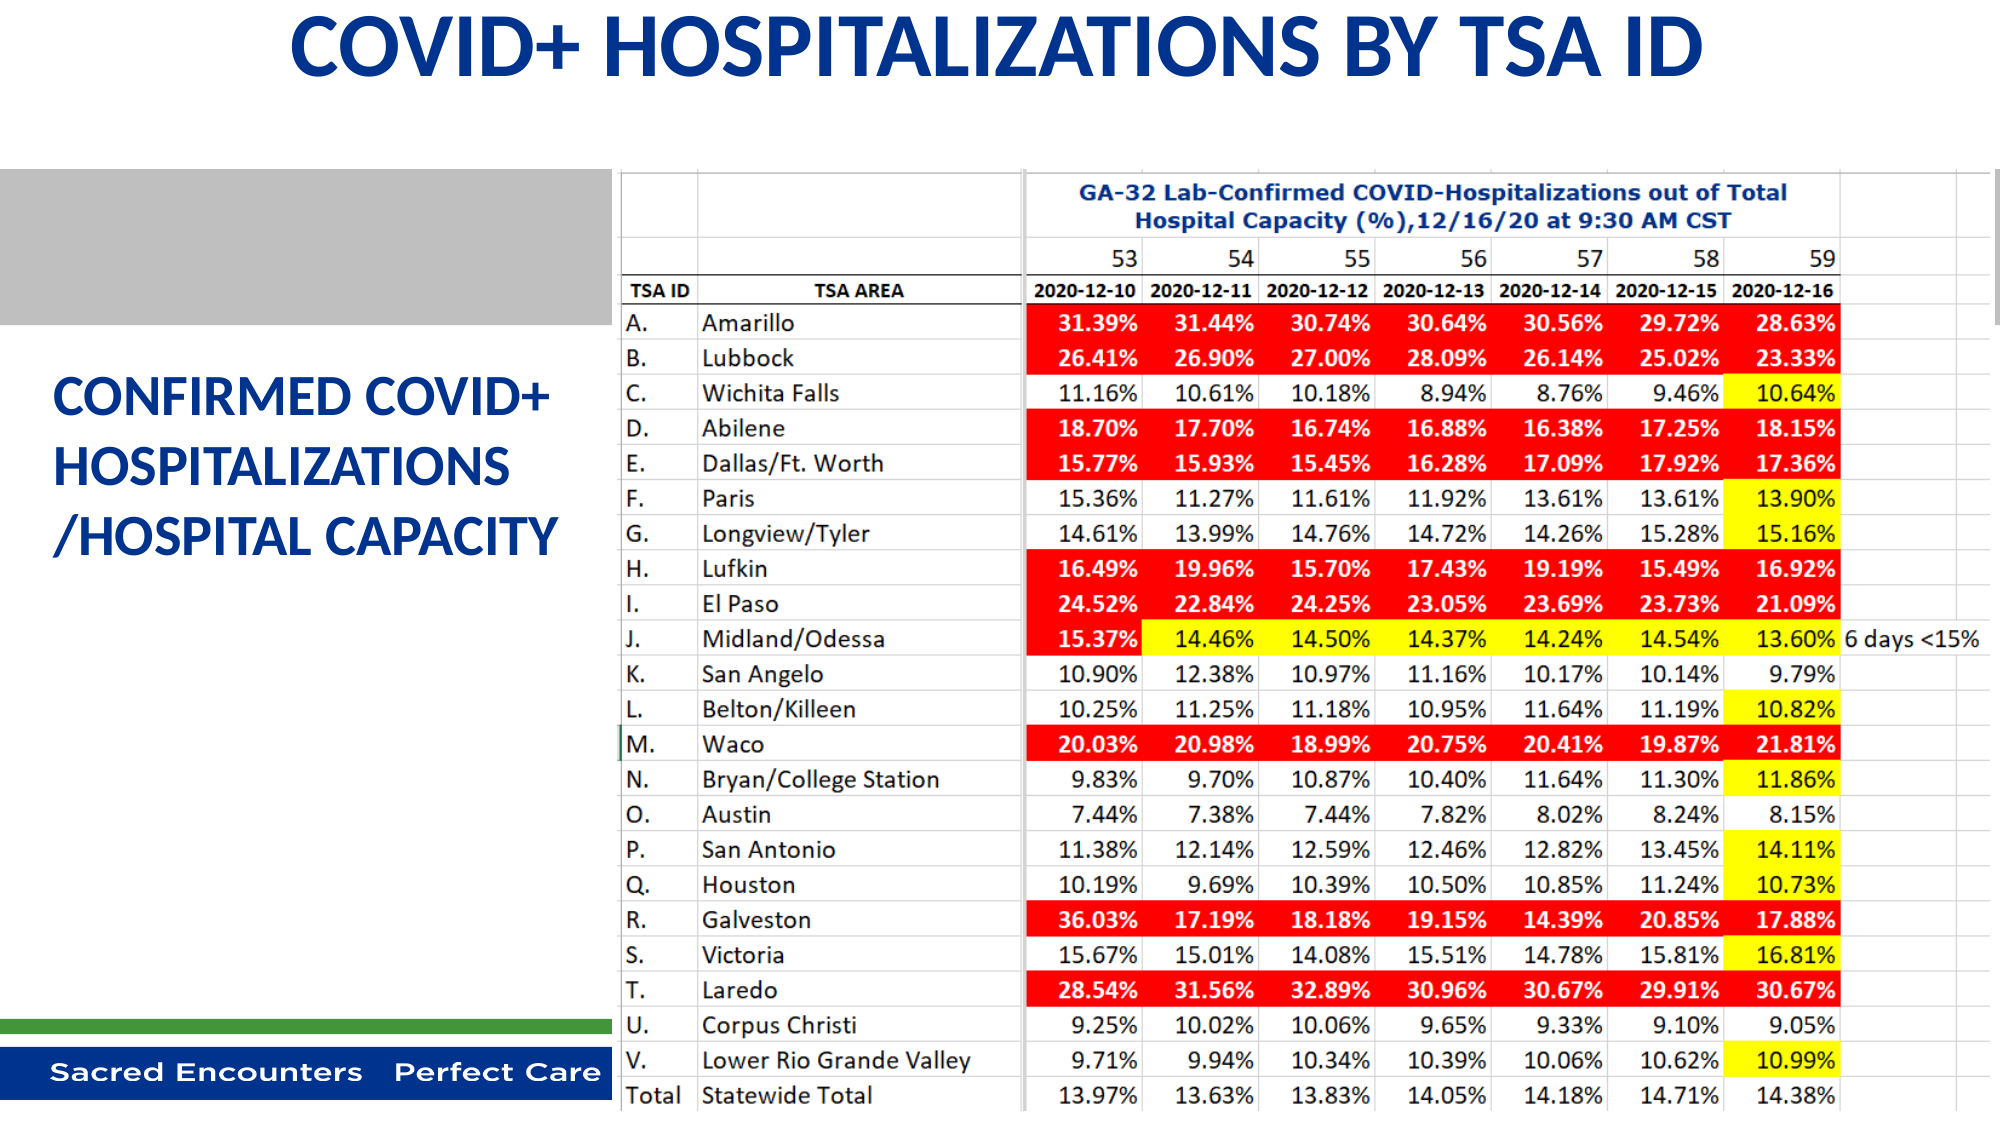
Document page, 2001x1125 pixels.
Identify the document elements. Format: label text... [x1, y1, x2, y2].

text_box [0, 167, 612, 327]
title COVID+ HOSPITALIZATIONS BY TSA ID [31, 0, 1966, 167]
text_box [1995, 167, 2000, 327]
picture [50, 1062, 612, 1081]
picture [616, 168, 1991, 1112]
text_box CONFIRMED COVID+ HOSPITALIZATIONS /HOSPITAL CAPACITY [38, 349, 608, 645]
